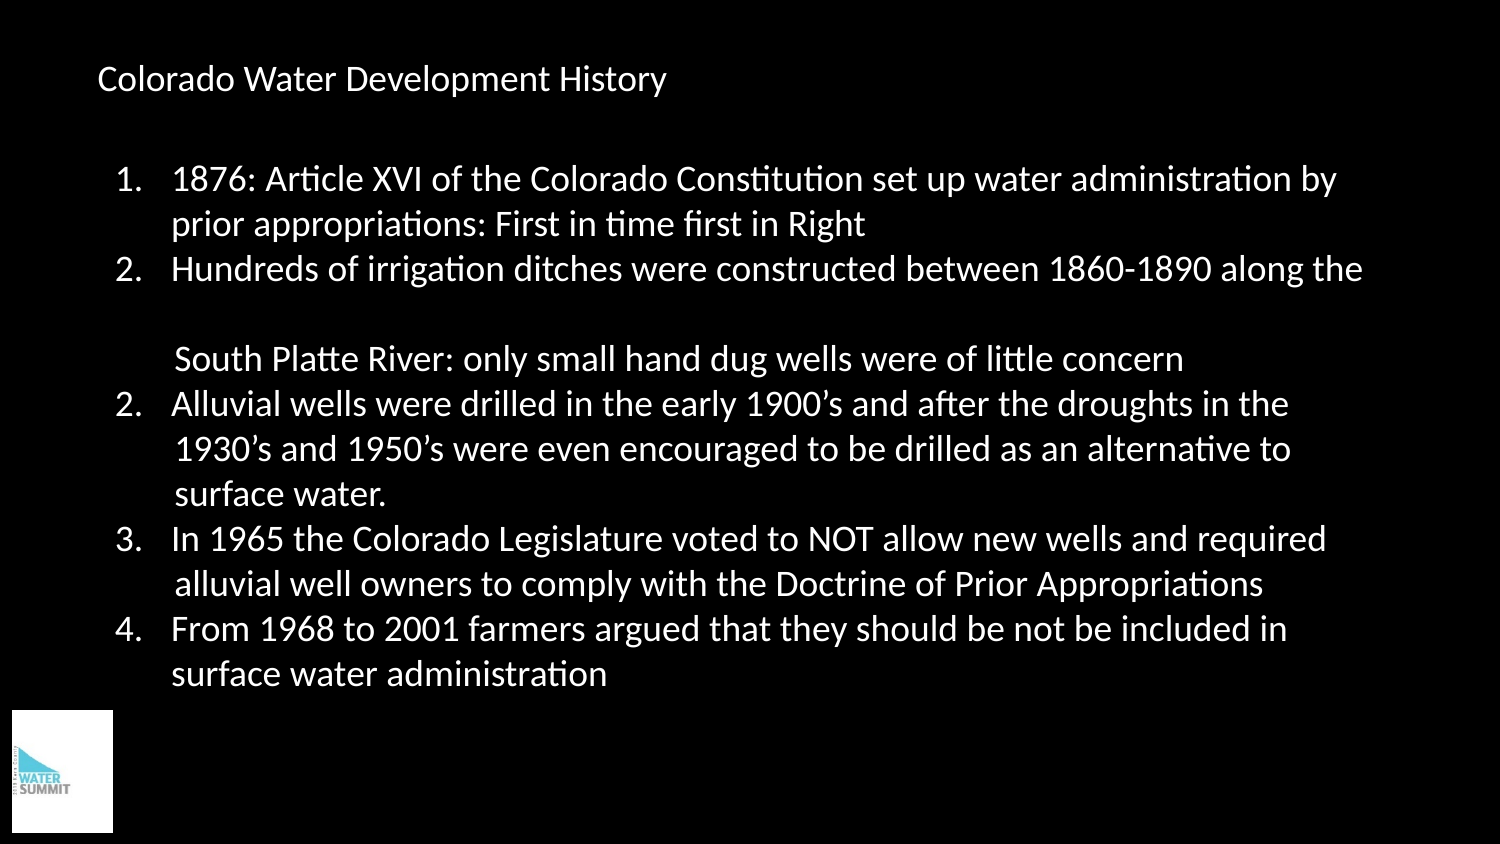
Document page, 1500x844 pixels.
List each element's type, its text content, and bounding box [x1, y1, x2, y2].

picture [12, 710, 113, 834]
text_box Colorado Water Development History [82, 46, 746, 107]
text_box 1876: Article XVI of the Colorado Constitution set up water administration by prior appropriations: First in time first in Right Hundreds of irrigation ditches were constructed between 1860-1890 along the South Platte River: only small hand dug wells were of little concern Alluvial wells were drilled in the early 1900’s and after the droughts in the 1930’s and 1950’s were even encouraged to be drilled as an alternative to surface water. In 1965 the Colorado Legislature voted to NOT allow new wells and required alluvial well owners to comply with the Doctrine of Prior Appropriations From 1968 to 2001 farmers argued that they should be not be included in surface water administration [99, 146, 1400, 747]
